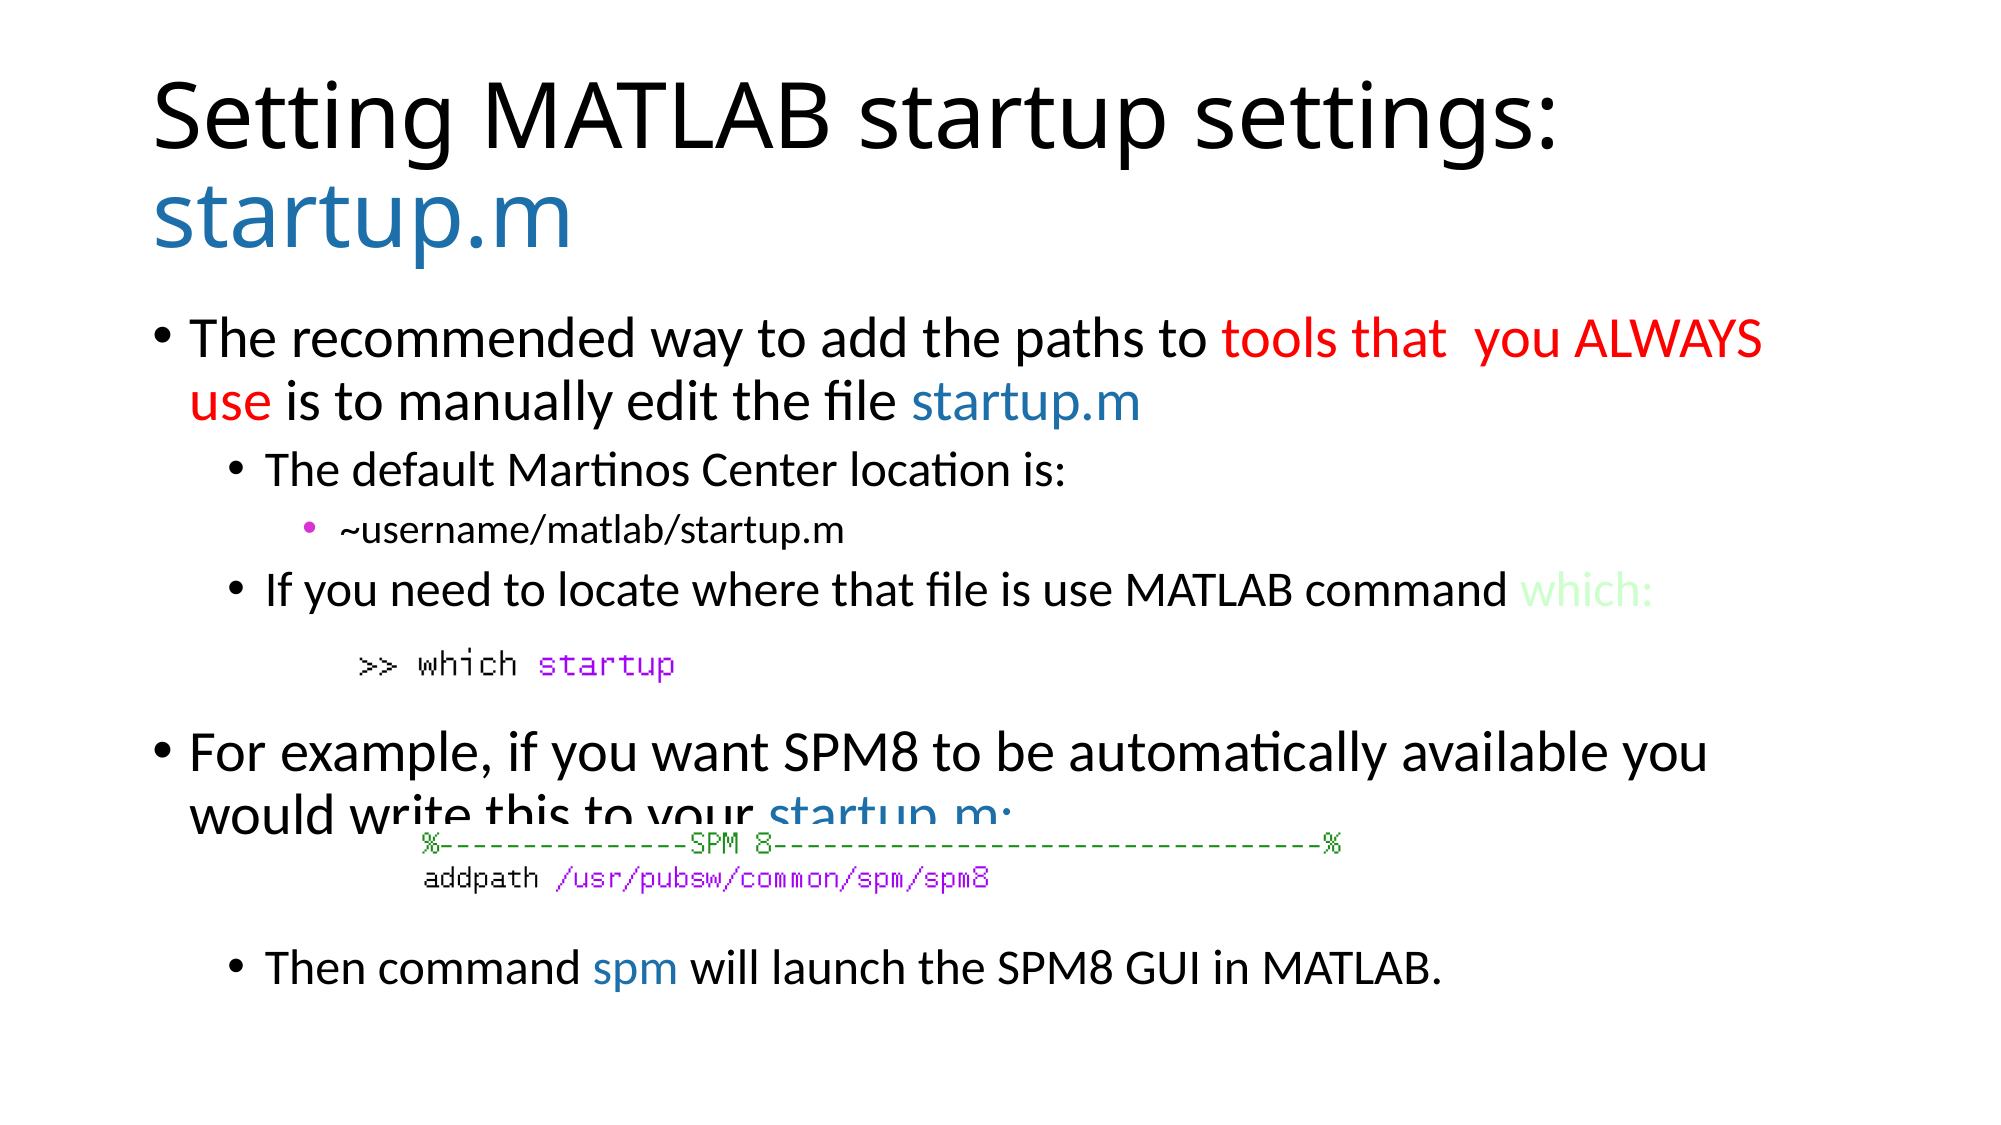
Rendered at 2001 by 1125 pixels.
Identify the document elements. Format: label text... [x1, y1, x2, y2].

picture [349, 639, 1066, 688]
title Setting MATLAB startup settings: startup.m [137, 59, 1863, 278]
list The recommended way to add the paths to tools that you ALWAYS use is to manually edit the file startup.m The default Martinos Center location is: ~username/matlab/startup.m If you need to locate where that file is use MATLAB command which: For example, if you want SPM8 to be automatically available you would write this to your startup.m: Then command spm will launch the SPM8 GUI in MATLAB. [137, 299, 1863, 1075]
picture [387, 824, 1353, 898]
